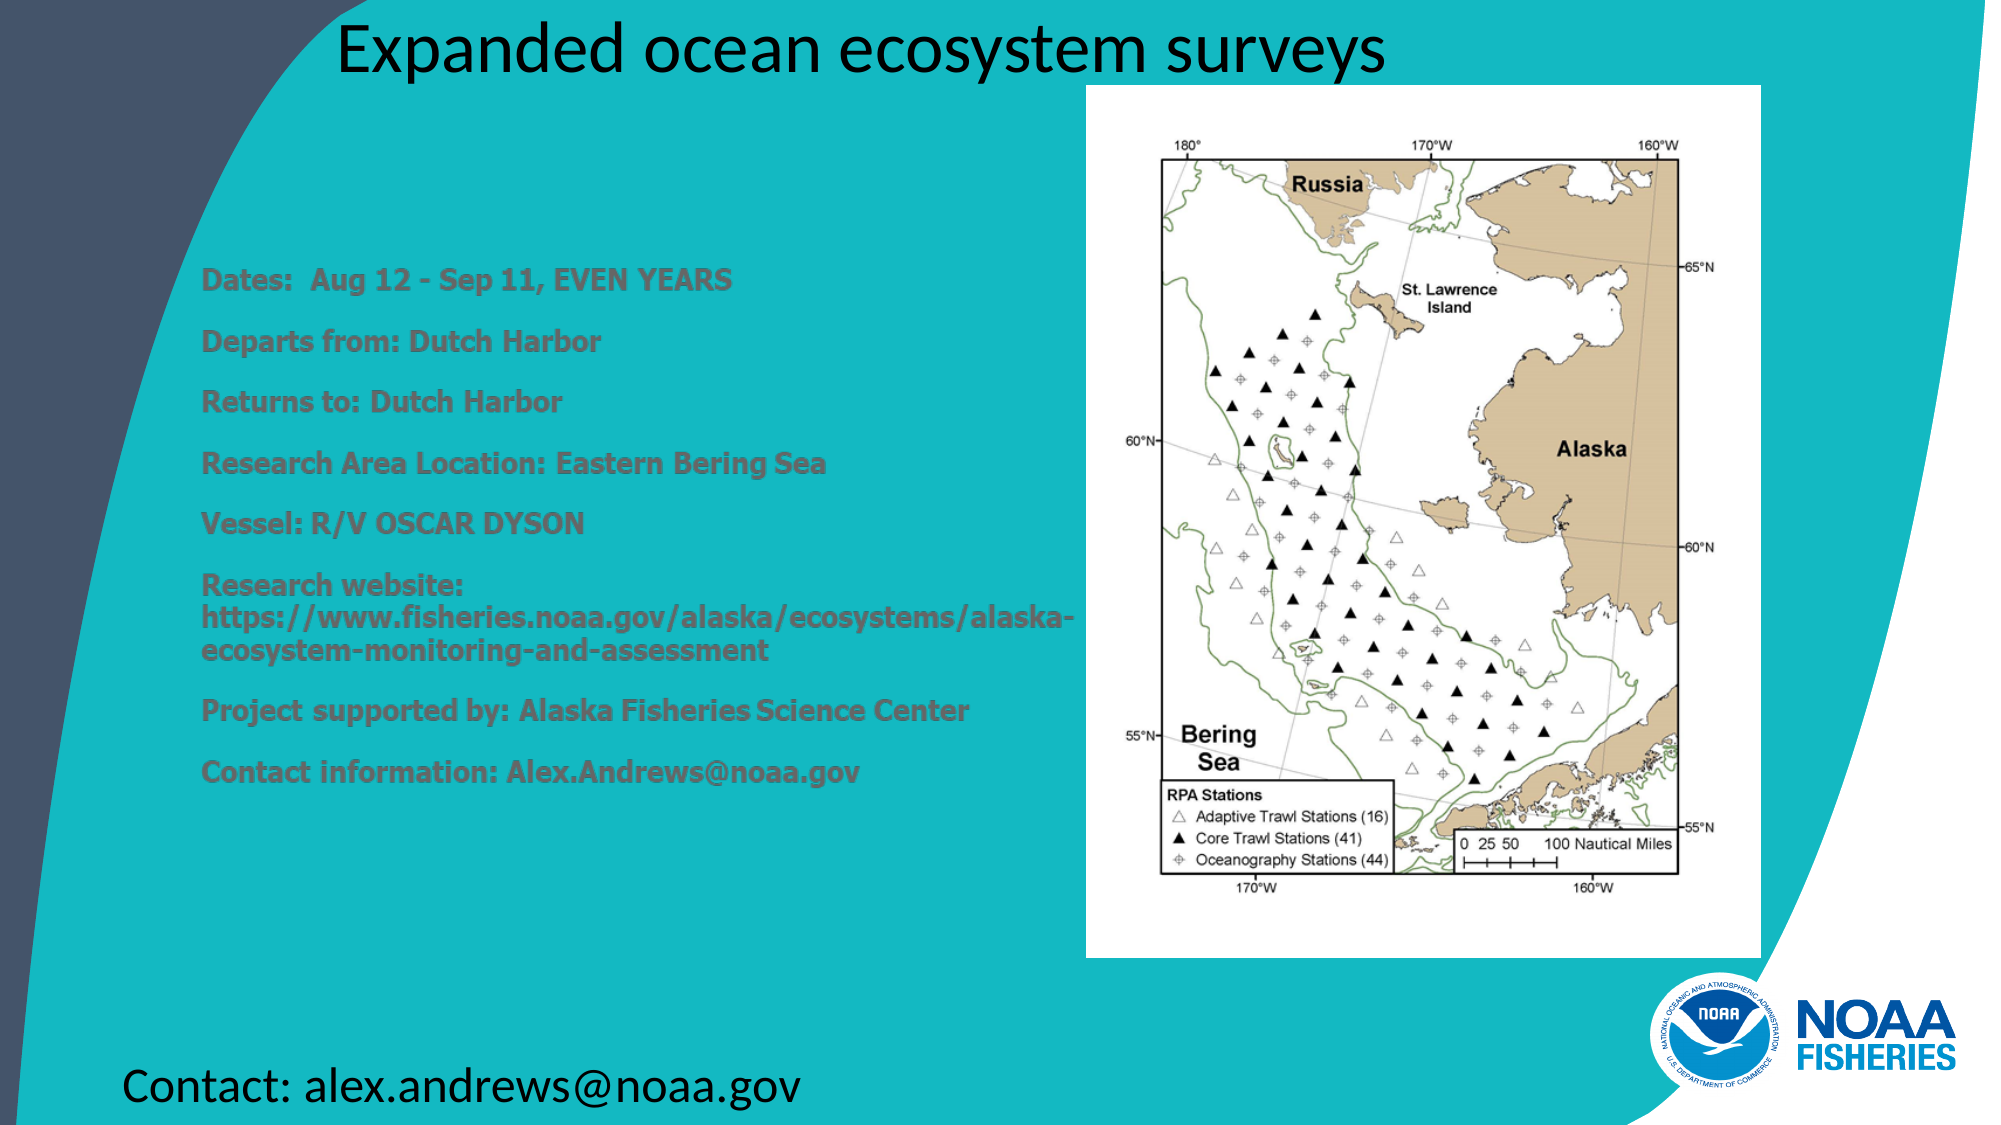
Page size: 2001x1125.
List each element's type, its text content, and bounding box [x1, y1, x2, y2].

subtitle Expanded ocean ecosystem surveys [260, 0, 1972, 123]
picture [1943, 1048, 1956, 1058]
picture [184, 85, 1761, 958]
text_box Contact: alex.andrews@noaa.gov [107, 1044, 1541, 1125]
picture [1650, 972, 1956, 1097]
